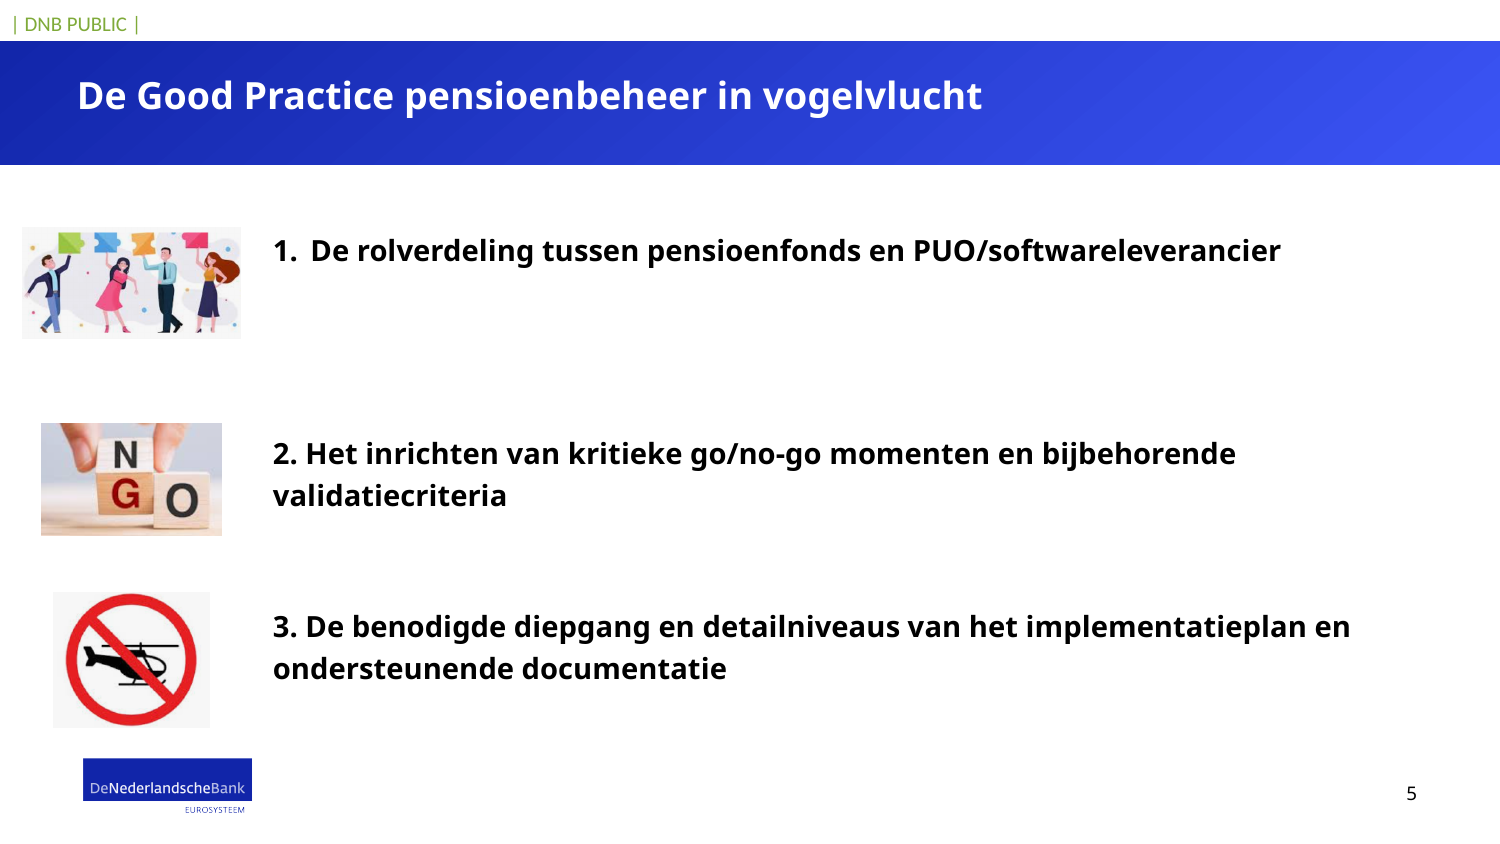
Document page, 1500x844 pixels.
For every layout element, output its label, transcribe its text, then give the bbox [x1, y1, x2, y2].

slide_number 5 [1331, 777, 1417, 811]
picture [41, 423, 222, 536]
picture [22, 227, 241, 339]
text_box 2. Het inrichten van kritieke go/no-go momenten en bijbehorende validatiecriteria [272, 351, 1377, 464]
list De rolverdeling tussen pensioenfonds en PUO/softwareleverancier [273, 190, 1500, 303]
picture [53, 592, 210, 728]
text_box 3. De benodigde diepgang en detailniveaus van het implementatieplan en ondersteunende documentatie [272, 566, 1464, 679]
title De Good Practice pensioenbeheer in vogelvlucht [76, 72, 1500, 133]
picture [76, 751, 259, 820]
